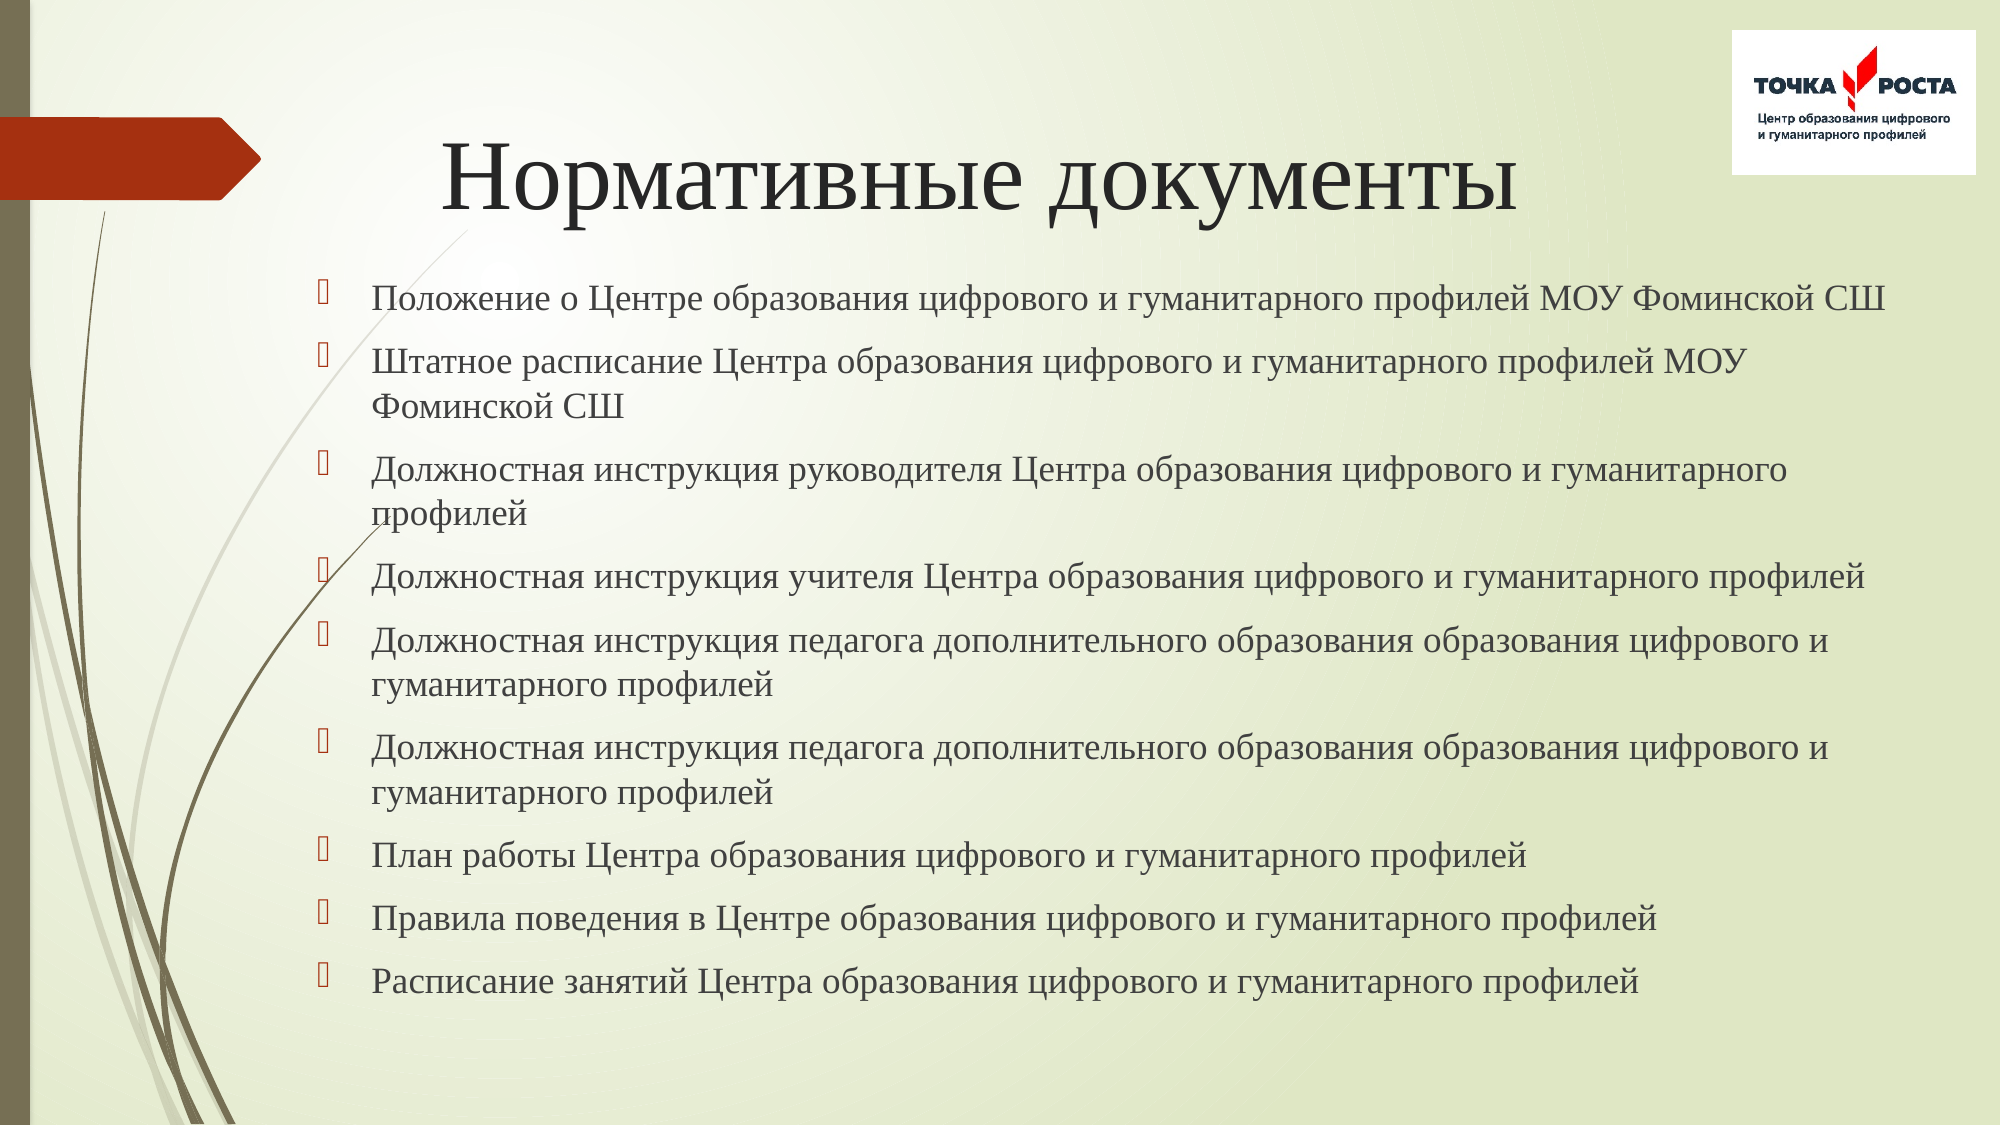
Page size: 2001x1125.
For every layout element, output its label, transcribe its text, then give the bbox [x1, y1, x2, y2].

title Нормативные документы [425, 102, 1888, 207]
picture [1732, 30, 1977, 175]
list Положение о Центре образования цифрового и гуманитарного профилей МОУ Фоминской СШ Штатное расписание Центра образования цифрового и гуманитарного профилей МОУ Фоминской СШ Должностная инструкция руководителя Центра образования цифрового и гуманитарного профилей Должностная инструкция учителя Центра образования цифрового и гуманитарного профилей Должностная инструкция педагога дополнительного образования образования цифрового и гуманитарного профилей Должностная инструкция педагога дополнительного образования образования цифрового и гуманитарного профилей План работы Центра образования цифрового и гуманитарного профилей Правила поведения в Центре образования цифрового и гуманитарного профилей Расписание занятий Центра образования цифрового и гуманитарного профилей [302, 207, 1931, 1059]
